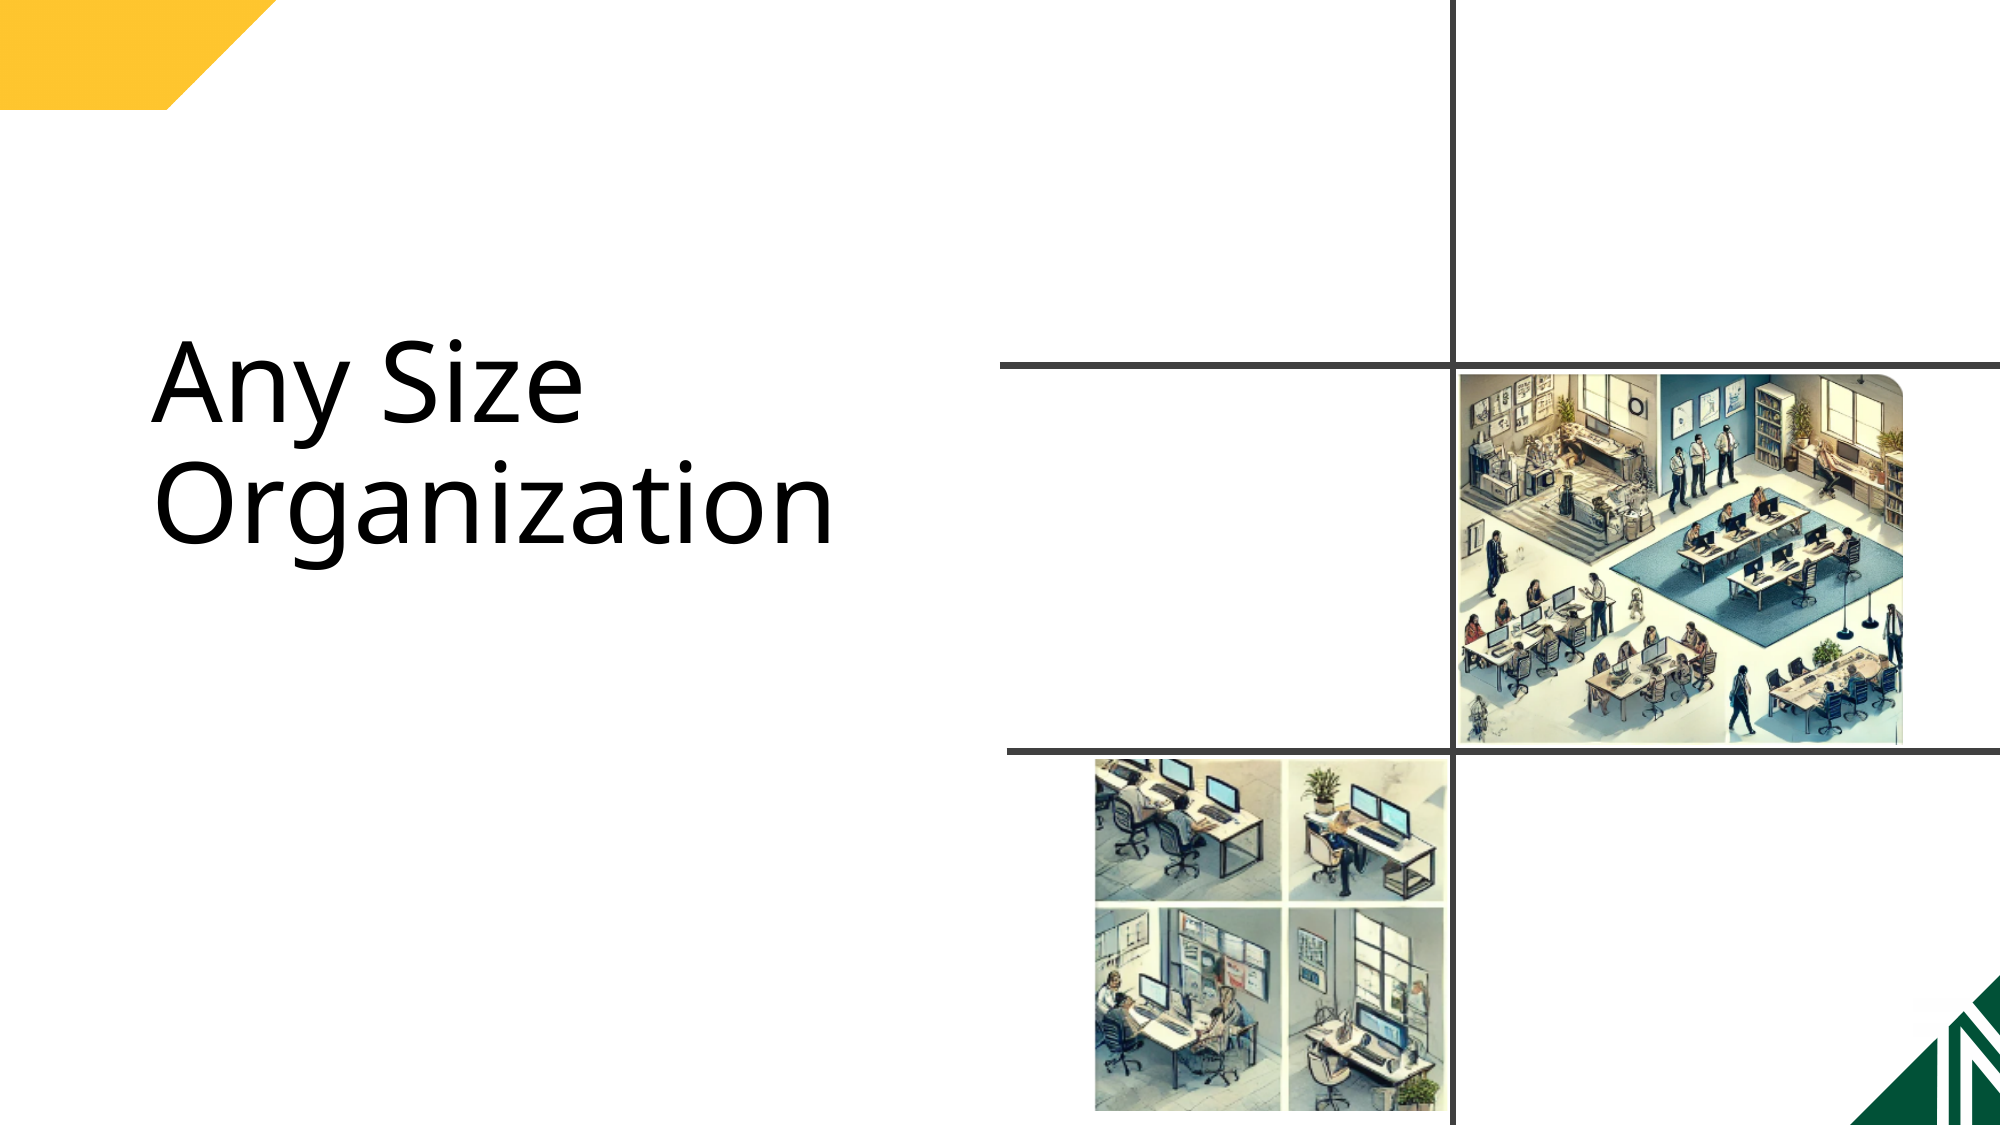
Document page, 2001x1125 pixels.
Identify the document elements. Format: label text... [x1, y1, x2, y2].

picture [0, 0, 336, 163]
picture [1457, 373, 1904, 745]
title Any Size Organization [136, 184, 875, 576]
picture [1816, 931, 2000, 1125]
picture [1093, 759, 1448, 1111]
